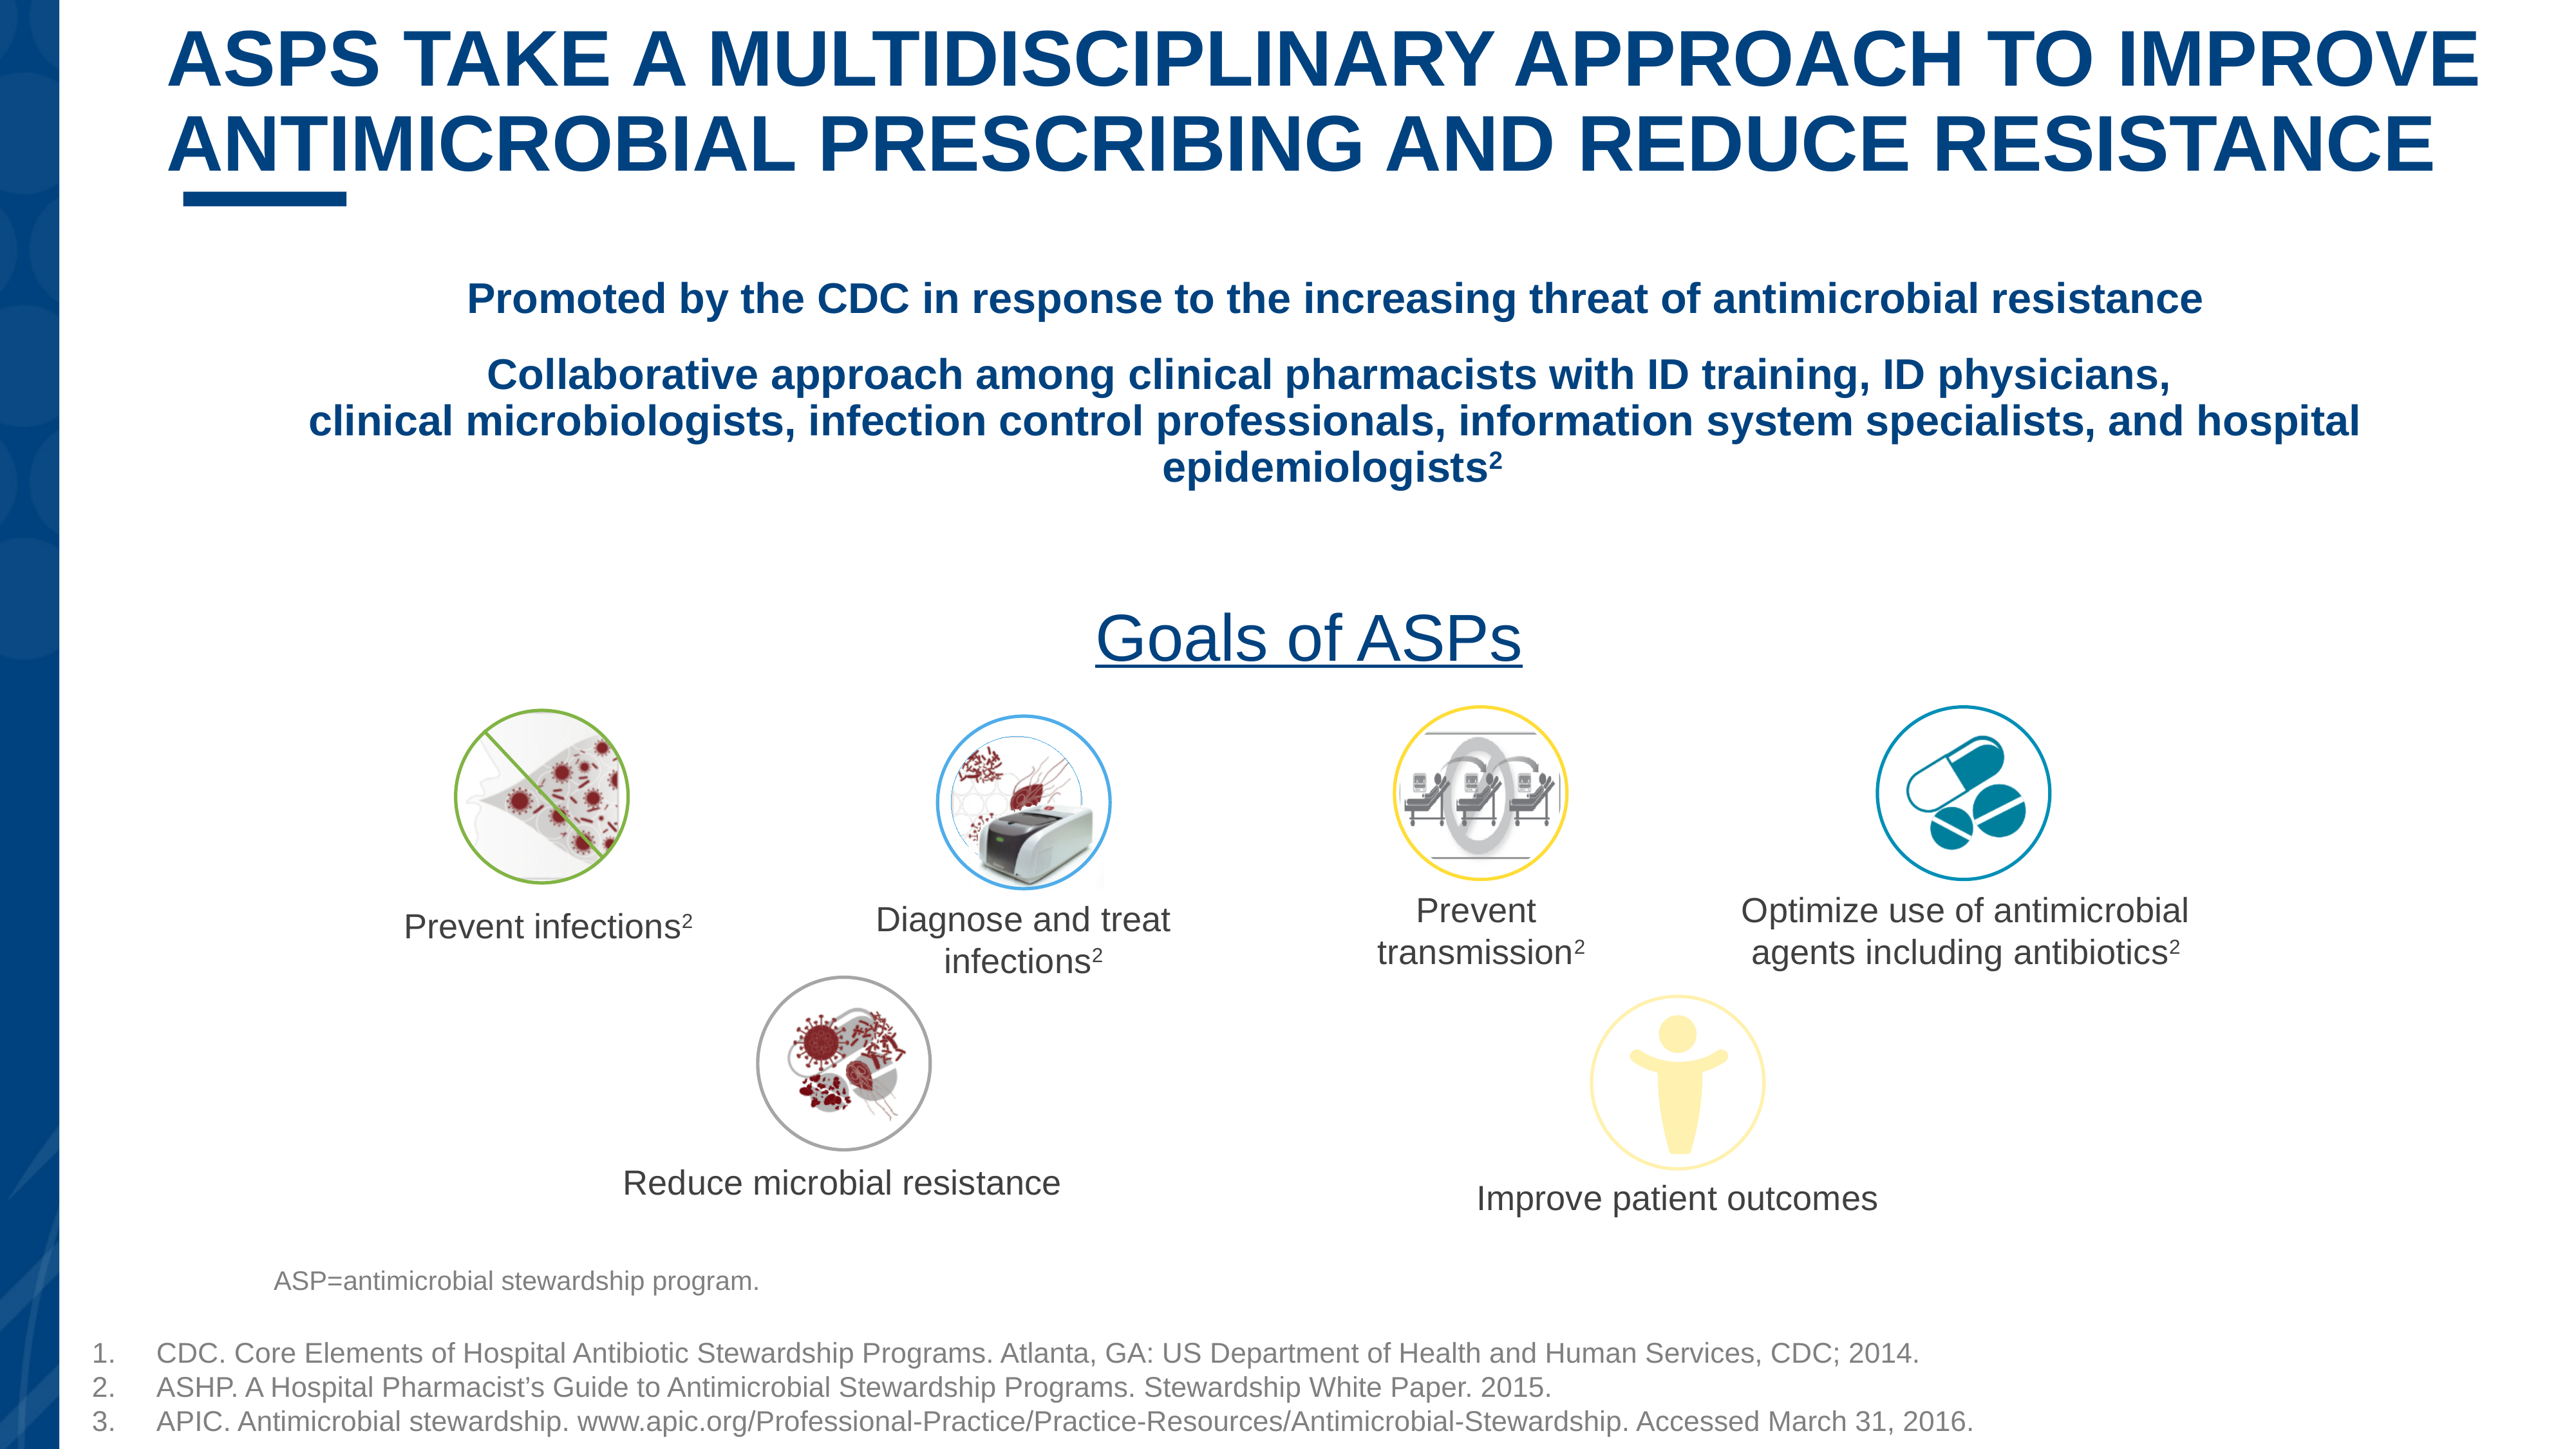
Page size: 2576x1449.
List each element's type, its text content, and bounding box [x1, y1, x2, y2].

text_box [937, 715, 1111, 889]
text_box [755, 977, 930, 1150]
title ASPs Take a Multidisciplinary Approach to Improve Antimicrobial Prescribing and Reduce Resistance [156, 0, 2516, 193]
text_box Prevent infections2 [339, 898, 758, 951]
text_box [455, 710, 628, 883]
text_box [1870, 706, 2057, 880]
text_box Optimize use of antimicrobial agents including antibiotics2 [1697, 882, 2235, 976]
list Promoted by the CDC in response to the increasing threat of antimicrobial resistance Collaborative approach among clinical pharmacists with ID training, ID physicians, clinical microbiologists, infection control professionals, information system specialists, and hospital epidemiologists2 Goals of ASPs [175, 271, 2400, 625]
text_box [1591, 996, 1764, 1169]
text_box Improve patient outcomes [1353, 1171, 2002, 1222]
picture [0, 0, 60, 1449]
text_box Reduce microbial resistance [504, 1155, 1181, 1207]
text_box ASP=antimicrobial stewardship program. [273, 1269, 1639, 1296]
text_box CDC. Core Elements of Hospital Antibiotic Stewardship Programs. Atlanta, GA: US Department of Health and Human Services, CDC; 2014. ASHP. A Hospital Pharmacist’s Guide to Antimicrobial Stewardship Programs. Stewardship White Paper. 2015. APIC. Antimicrobial stewardship. www.apic.org/Professional-Practice/Practice-Resources/Antimicrobial-Stewardship. Accessed March 31, 2016. [82, 1329, 2208, 1443]
text_box Diagnose and treat infections2 [814, 891, 1233, 985]
text_box Prevent transmission2 [1272, 882, 1691, 976]
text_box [1394, 706, 1567, 880]
